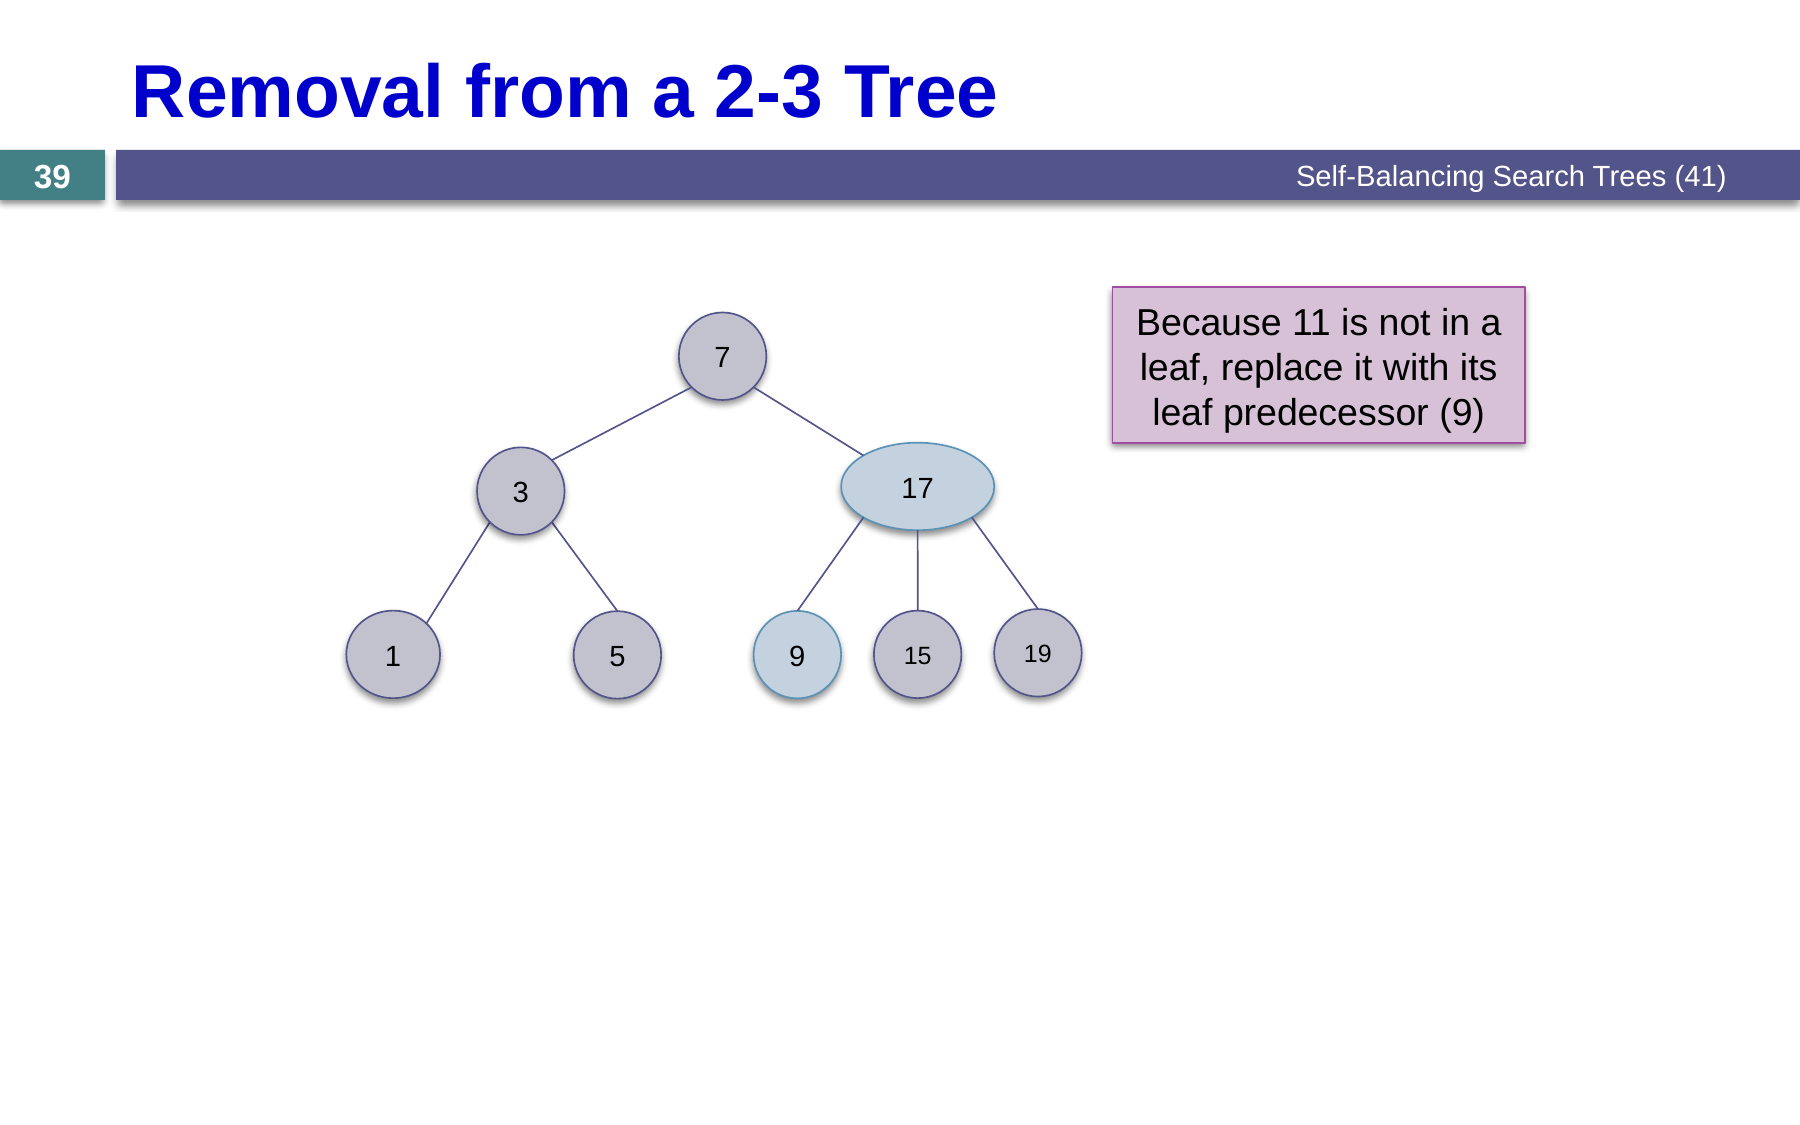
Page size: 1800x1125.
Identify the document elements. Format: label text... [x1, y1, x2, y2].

text_box Because 11 is not in a leaf, replace it with its leaf predecessor (9) [1112, 286, 1526, 444]
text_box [425, 521, 491, 624]
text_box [971, 517, 1039, 610]
footer Self-Balancing Search Trees (41) [675, 149, 1743, 202]
text_box 5 [572, 610, 663, 700]
slide_number 39 [0, 149, 105, 200]
title Removal from a 2-3 Tree [116, 27, 1723, 149]
text_box 9 [752, 610, 842, 700]
text_box 1 [345, 609, 441, 699]
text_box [551, 521, 618, 612]
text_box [551, 386, 692, 461]
text_box 3 [476, 446, 566, 536]
text_box 17 [840, 441, 996, 531]
text_box 7 [678, 311, 768, 401]
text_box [797, 517, 864, 612]
text_box 15 [873, 610, 963, 699]
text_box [753, 386, 864, 456]
text_box 19 [993, 608, 1083, 698]
